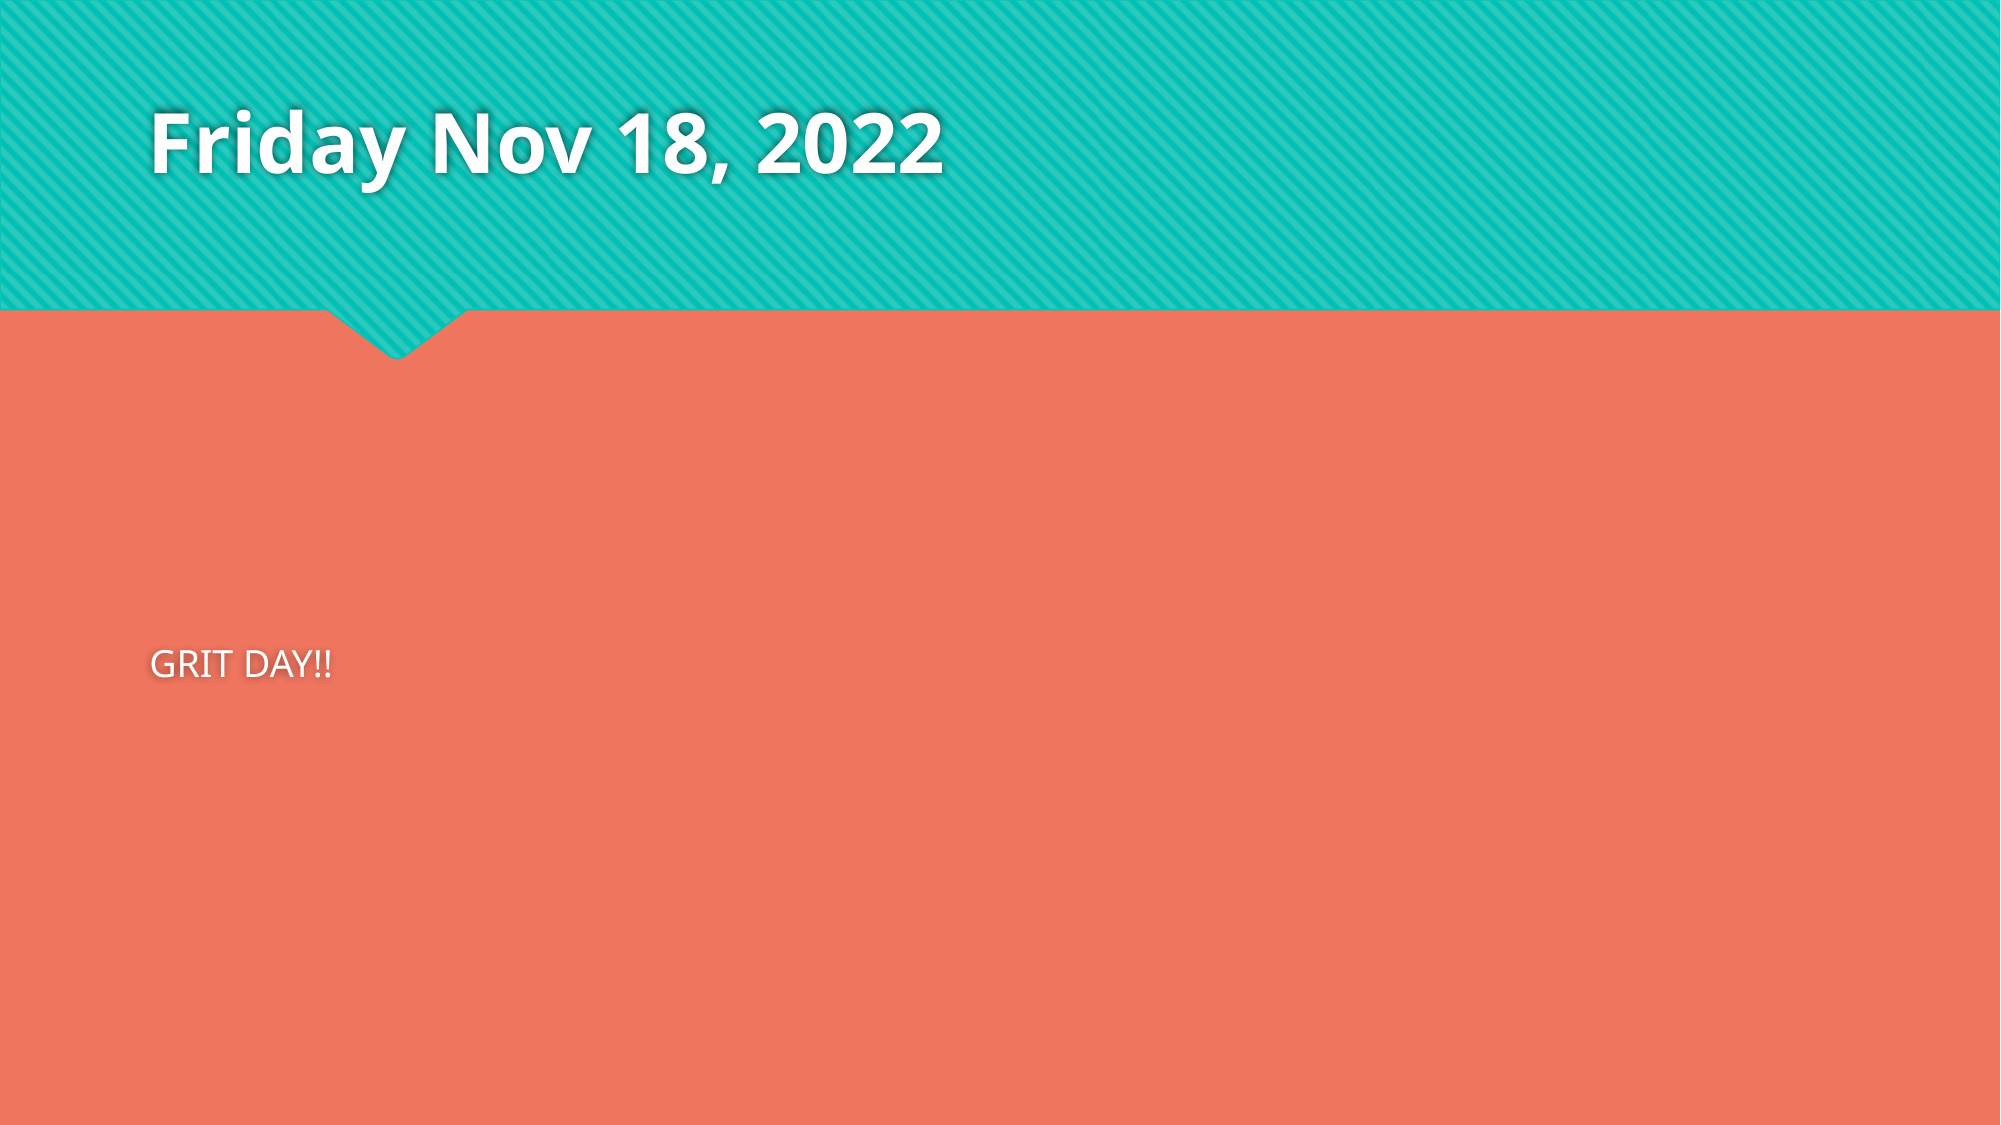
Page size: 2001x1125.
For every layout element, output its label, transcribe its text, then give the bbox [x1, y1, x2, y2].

title Friday Nov 18, 2022 [132, 73, 1868, 233]
list GRIT DAY!! [134, 364, 1866, 962]
